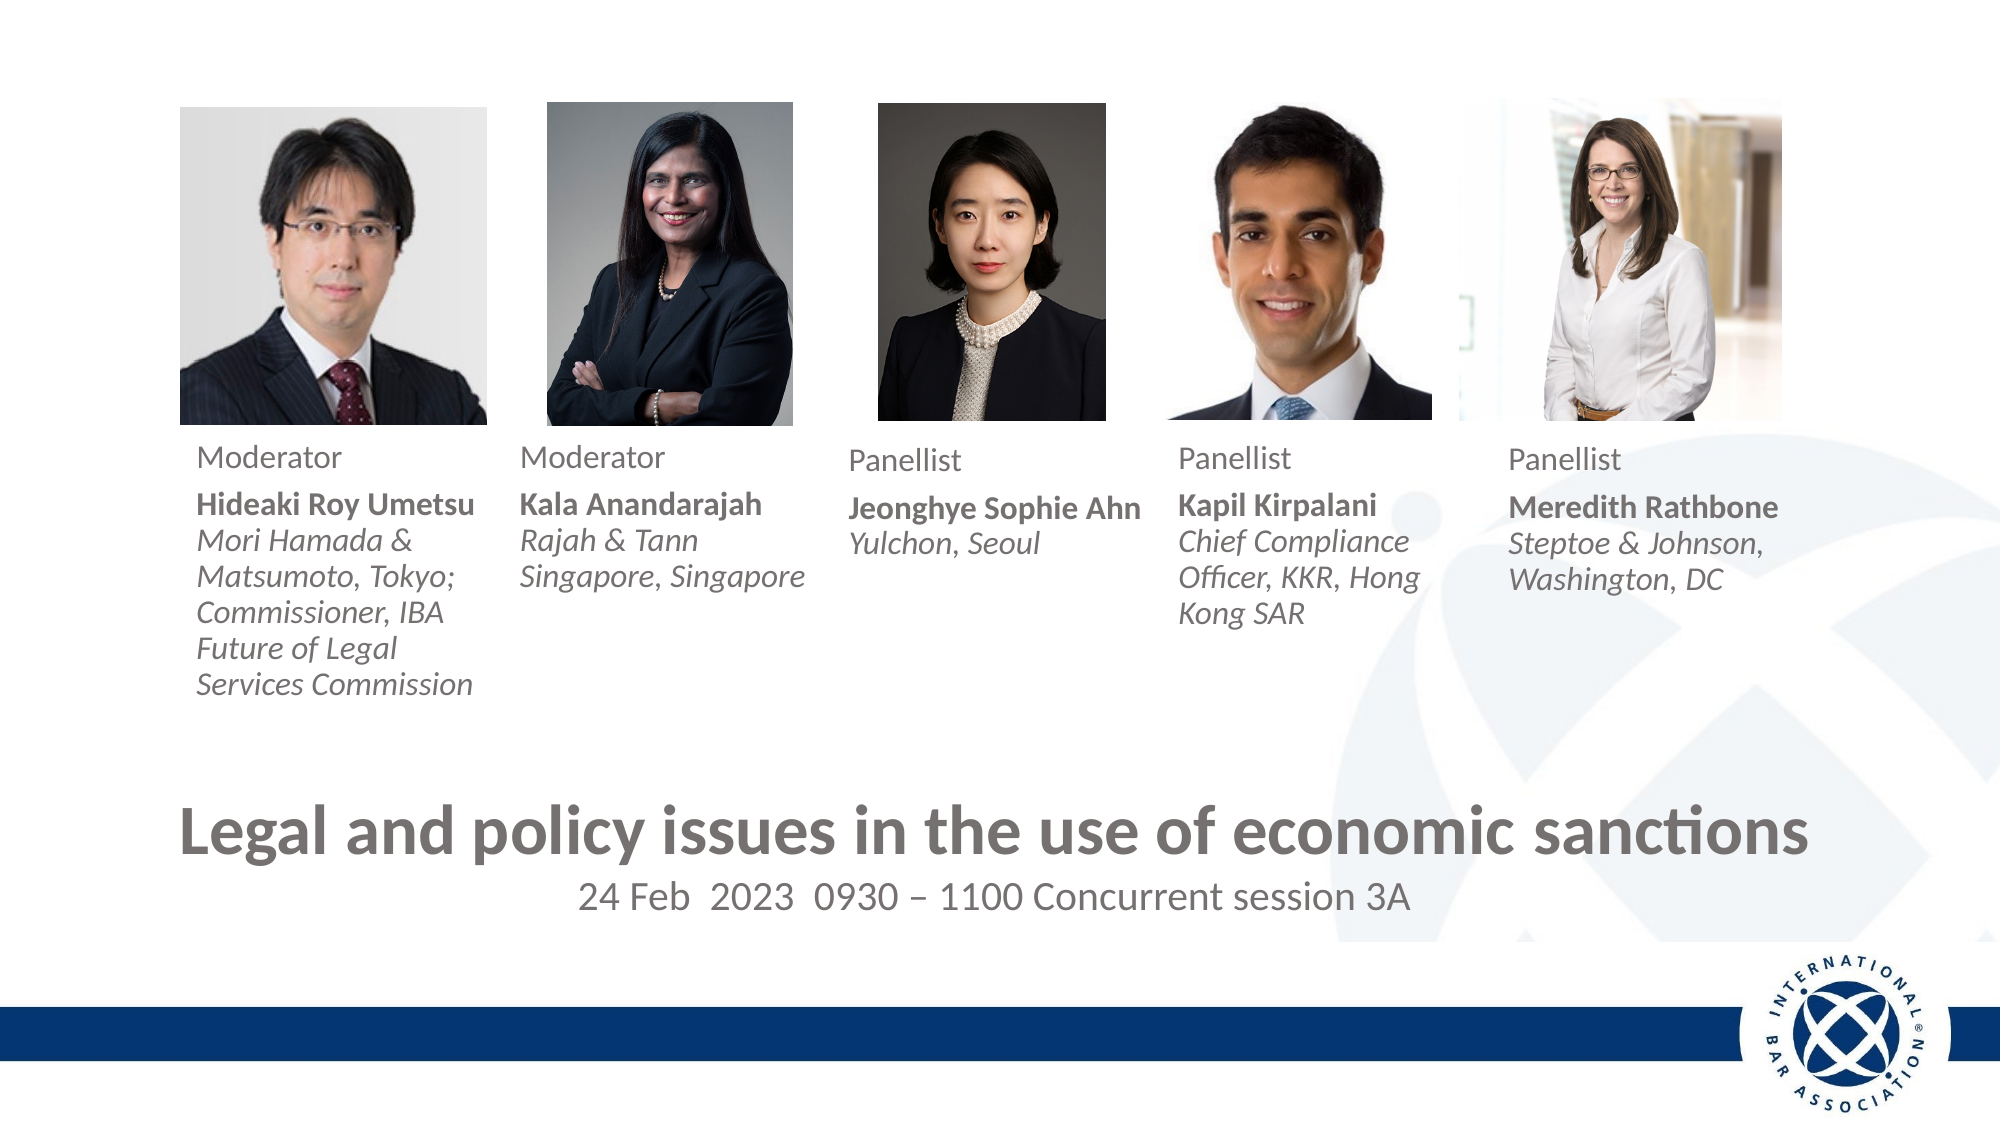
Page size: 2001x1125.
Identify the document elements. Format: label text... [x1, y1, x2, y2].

text_box Moderator Hideaki Roy Umetsu Mori Hamada & Matsumoto, Tokyo; Commissioner, IBA Future of Legal Services Commission [186, 429, 504, 747]
picture [547, 102, 793, 426]
picture [878, 103, 1106, 421]
picture [1114, 102, 1432, 420]
text_box Legal and policy issues in the use of economic sanctions 24 Feb 2023 0930 – 1100 Concurrent session 3A [23, 776, 1324, 926]
picture [1459, 98, 1782, 421]
text_box Panellist Jeonghye Sophie Ahn Yulchon, Seoul [838, 432, 1156, 586]
text_box Panellist Kapil Kirpalani Chief Compliance Officer, KKR, Hong Kong SAR [1168, 430, 1324, 748]
picture [180, 107, 487, 425]
text_box Moderator Kala Anandarajah Rajah & Tann Singapore, Singapore [509, 429, 828, 747]
picture [0, 426, 2000, 1123]
